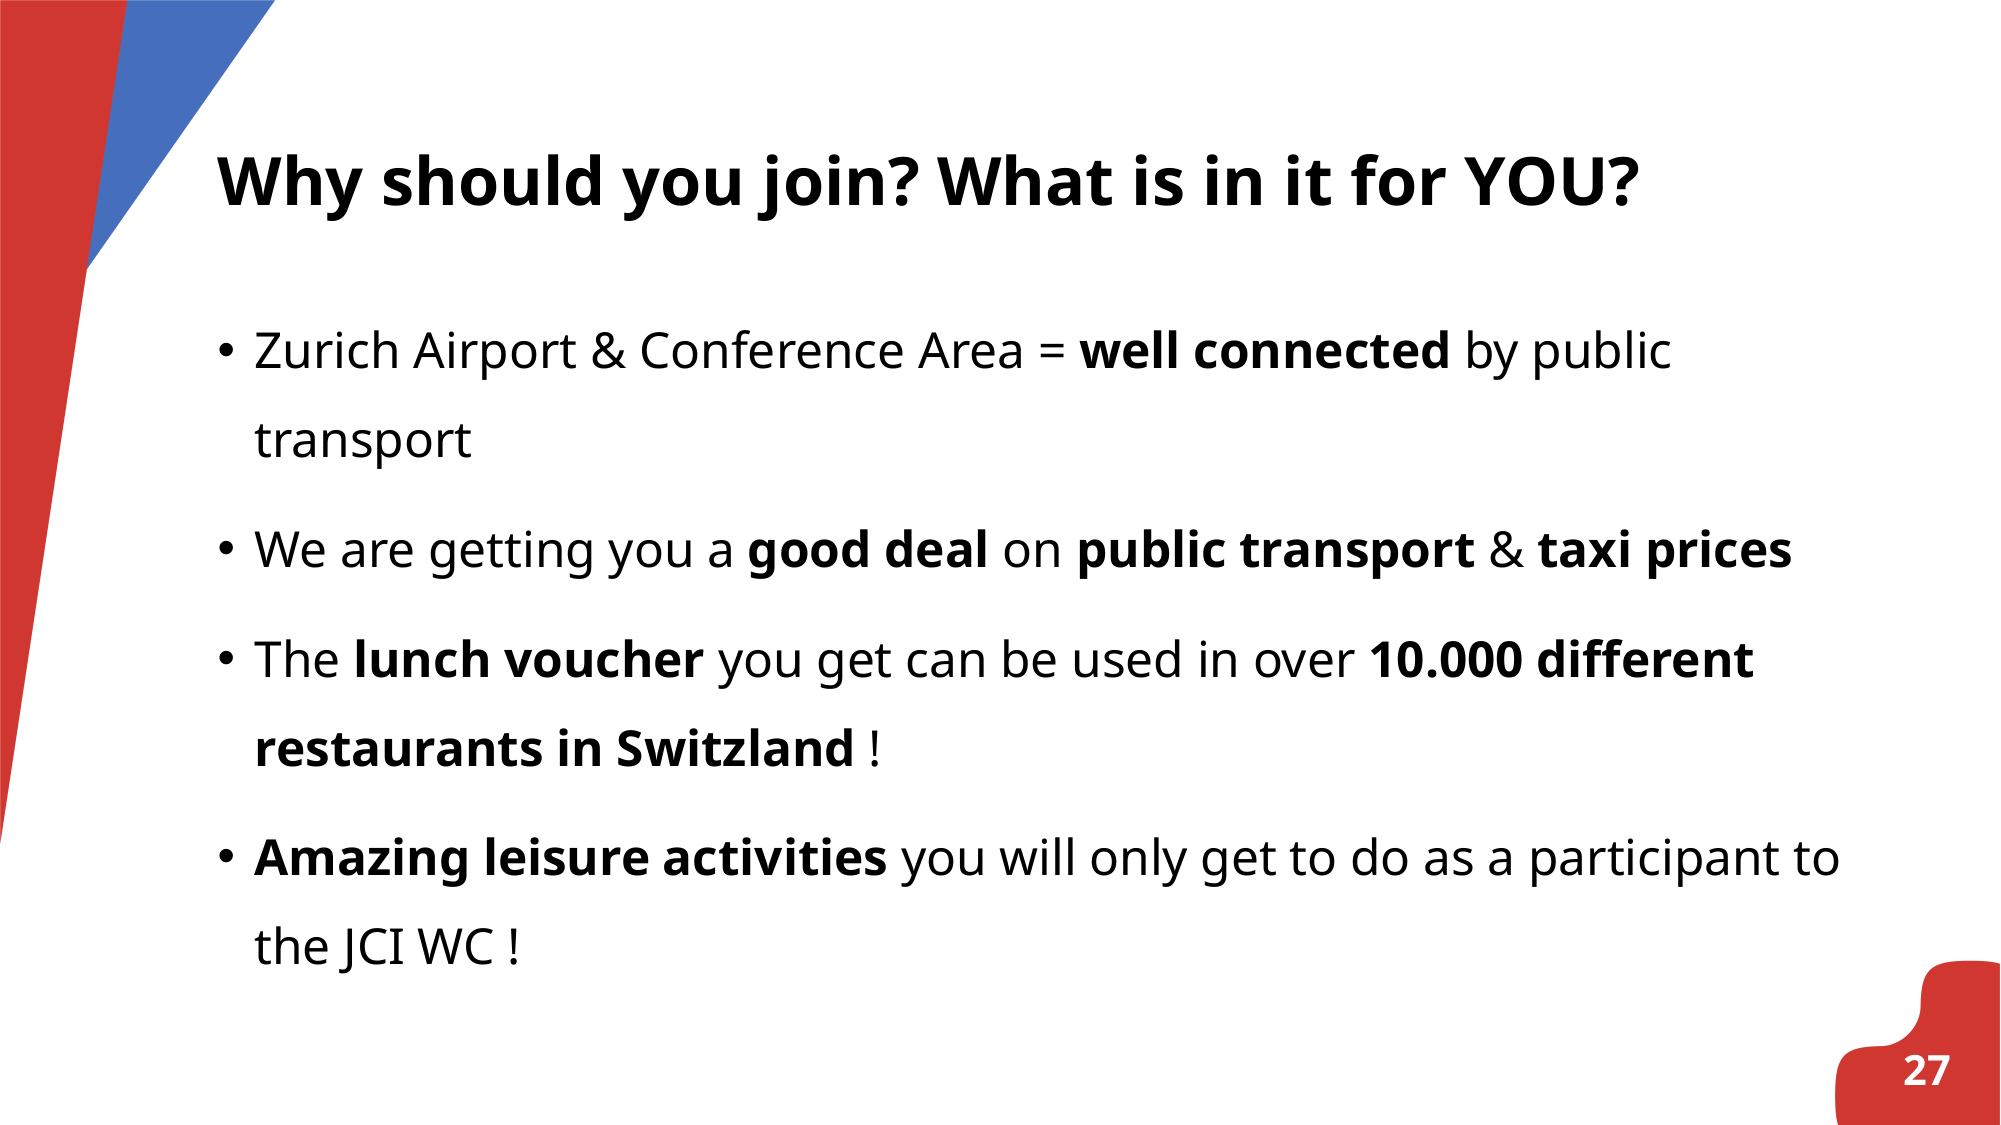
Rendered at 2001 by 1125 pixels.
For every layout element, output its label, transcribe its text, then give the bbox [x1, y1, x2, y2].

list Zurich Airport & Conference Area = well connected by public transport We are getting you a good deal on public transport & taxi prices The lunch voucher you get can be used in over 10.000 different restaurants in Switzland ! Amazing leisure activities you will only get to do as a participant to the JCI WC ! [202, 282, 1868, 989]
picture [0, 0, 2000, 1125]
slide_number 27 [1867, 1042, 1988, 1103]
title Why should you join? What is in it for YOU? [202, 117, 1928, 250]
